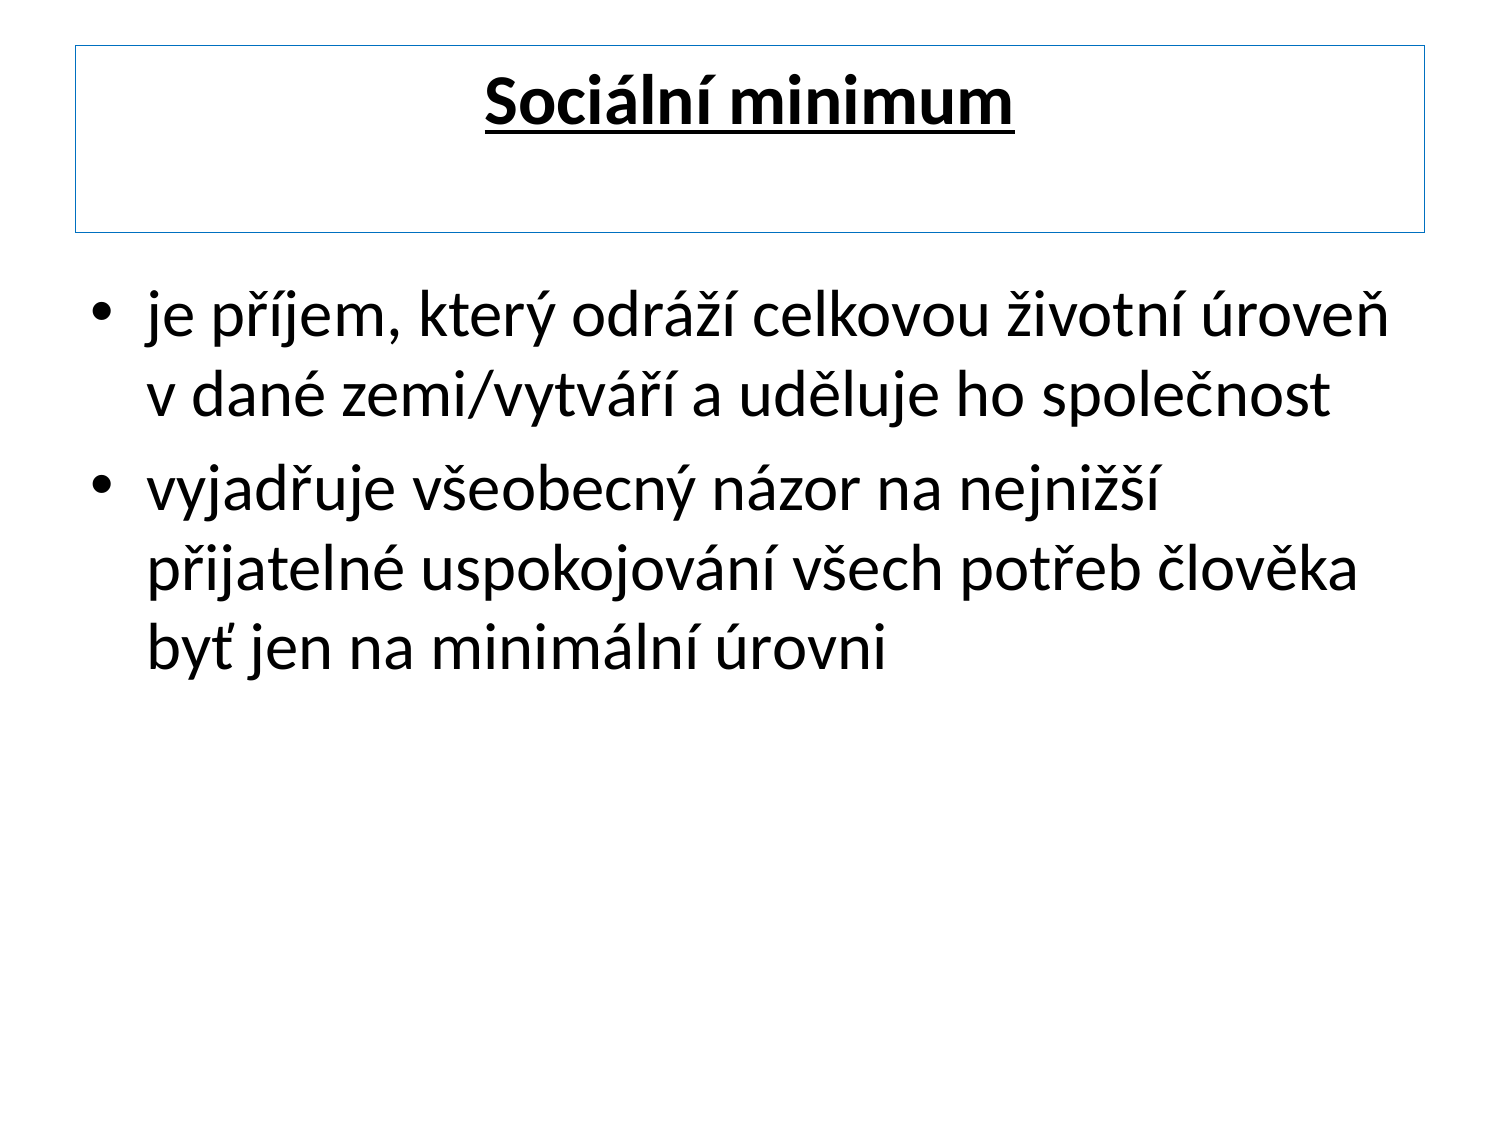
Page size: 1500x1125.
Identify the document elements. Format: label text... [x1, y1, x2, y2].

title Sociální minimum [75, 45, 1425, 233]
list je příjem, který odráží celkovou životní úroveň v dané zemi/vytváří a uděluje ho společnost vyjadřuje všeobecný názor na nejnižší přijatelné uspokojování všech potřeb člověka byť jen na minimální úrovni [75, 262, 1425, 1005]
